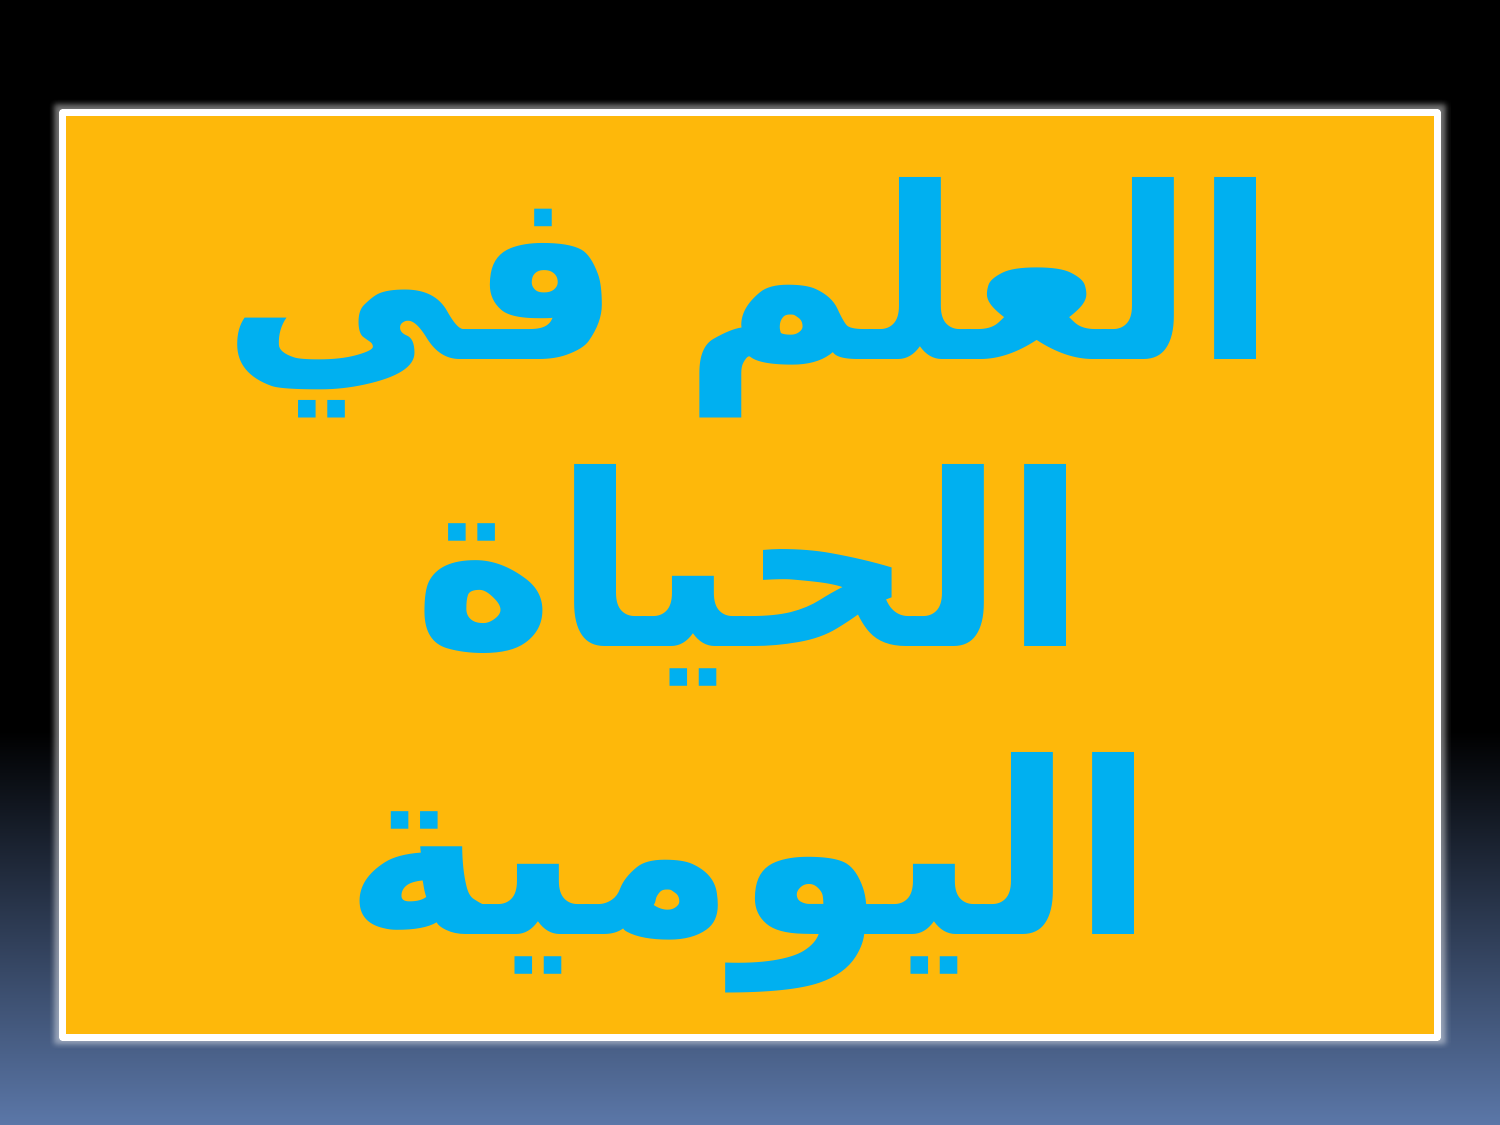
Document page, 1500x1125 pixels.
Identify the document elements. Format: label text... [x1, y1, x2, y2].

text_box العلم في الحياة اليومية [59, 109, 1441, 1041]
